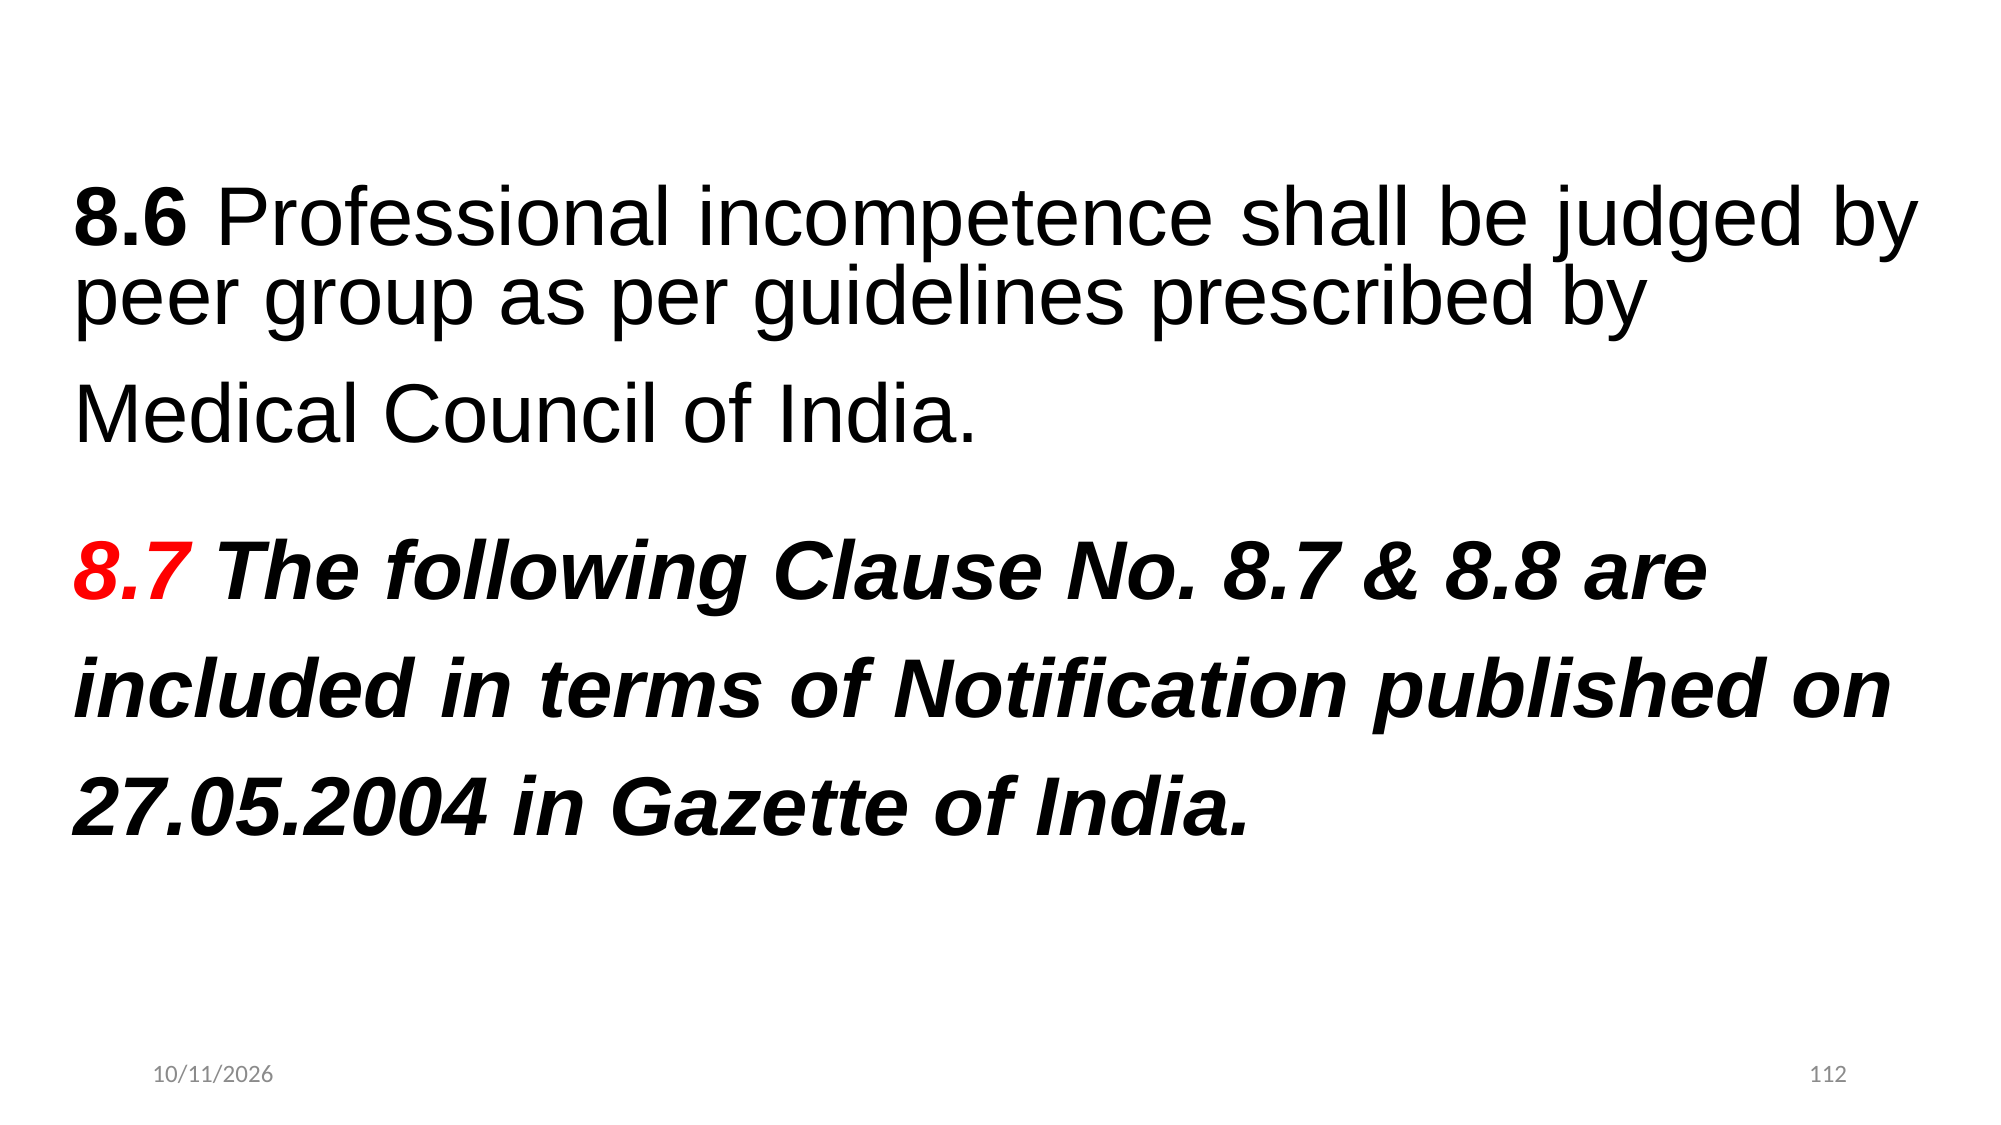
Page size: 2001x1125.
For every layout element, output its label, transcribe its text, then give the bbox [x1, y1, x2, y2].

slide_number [137, 1042, 588, 1103]
list 8.6 Professional incompetence shall be judged by peer group as per guidelines prescribed by Medical Council of India. 8.7 The following Clause No. 8.7 & 8.8 are included in terms of Notification published on 27.05.2004 in Gazette of India. [58, 106, 1935, 1125]
slide_number 112 [1412, 1042, 1863, 1103]
